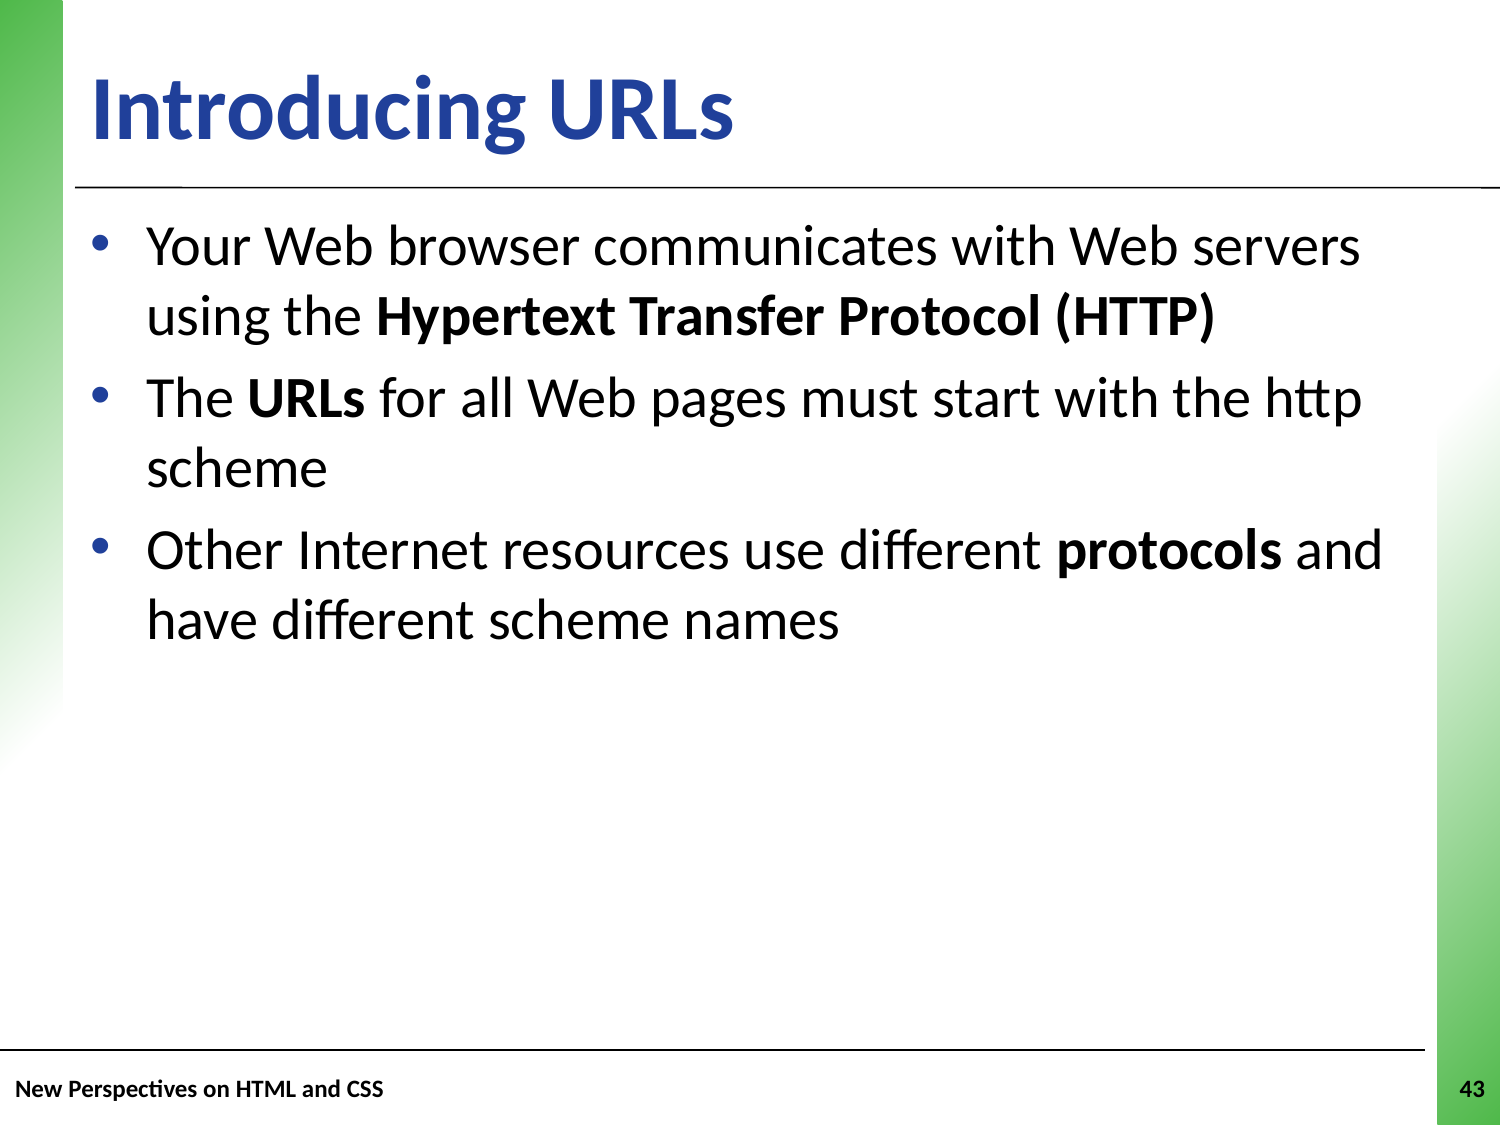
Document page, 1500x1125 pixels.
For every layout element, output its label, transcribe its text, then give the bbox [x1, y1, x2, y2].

footer New Perspectives on HTML and CSS [0, 1050, 1350, 1125]
list Your Web browser communicates with Web servers using the Hypertext Transfer Protocol (HTTP) The URLs for all Web pages must start with the http scheme Other Internet resources use different protocols and have different scheme names [74, 199, 1426, 1006]
slide_number 43 [1412, 1050, 1500, 1125]
title Introducing URLs [74, 24, 1438, 181]
